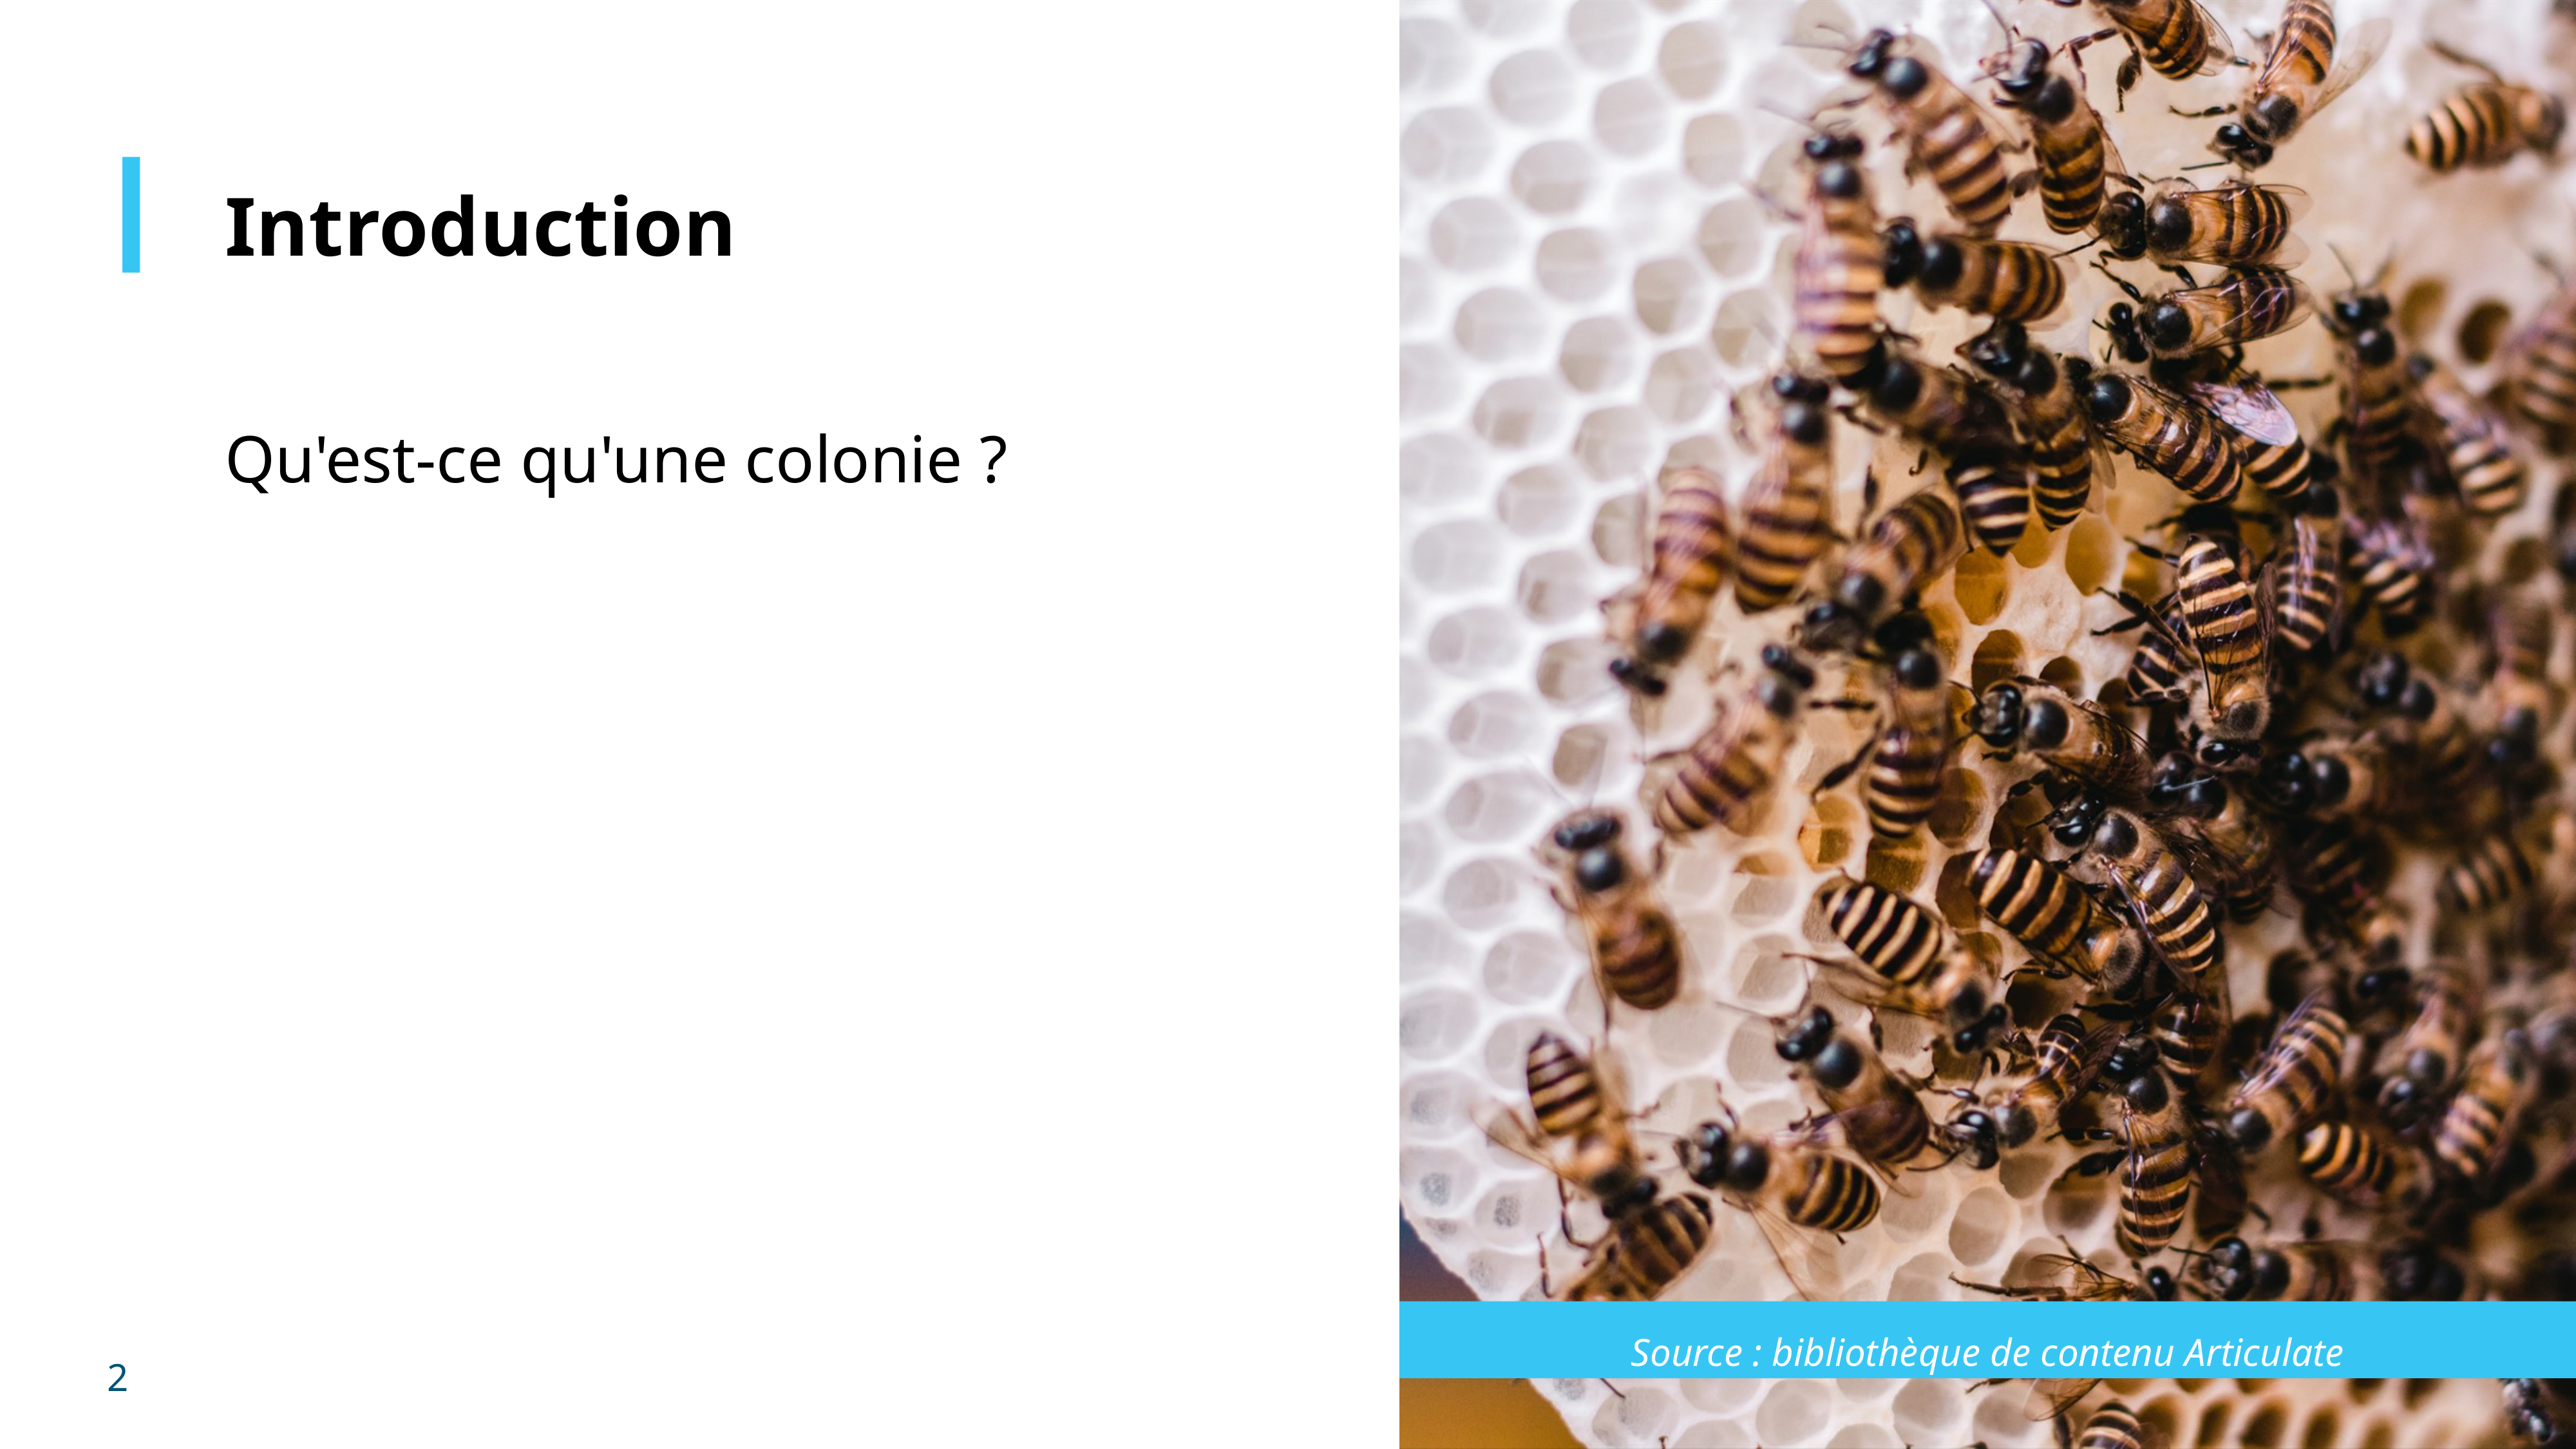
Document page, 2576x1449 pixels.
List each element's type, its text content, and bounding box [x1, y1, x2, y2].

picture [1399, 0, 2576, 1449]
text_box Introduction [215, 171, 1399, 278]
text_box Qu'est-ce qu'une colonie ? [215, 413, 1106, 500]
slide_number 2 [91, 1347, 145, 1405]
